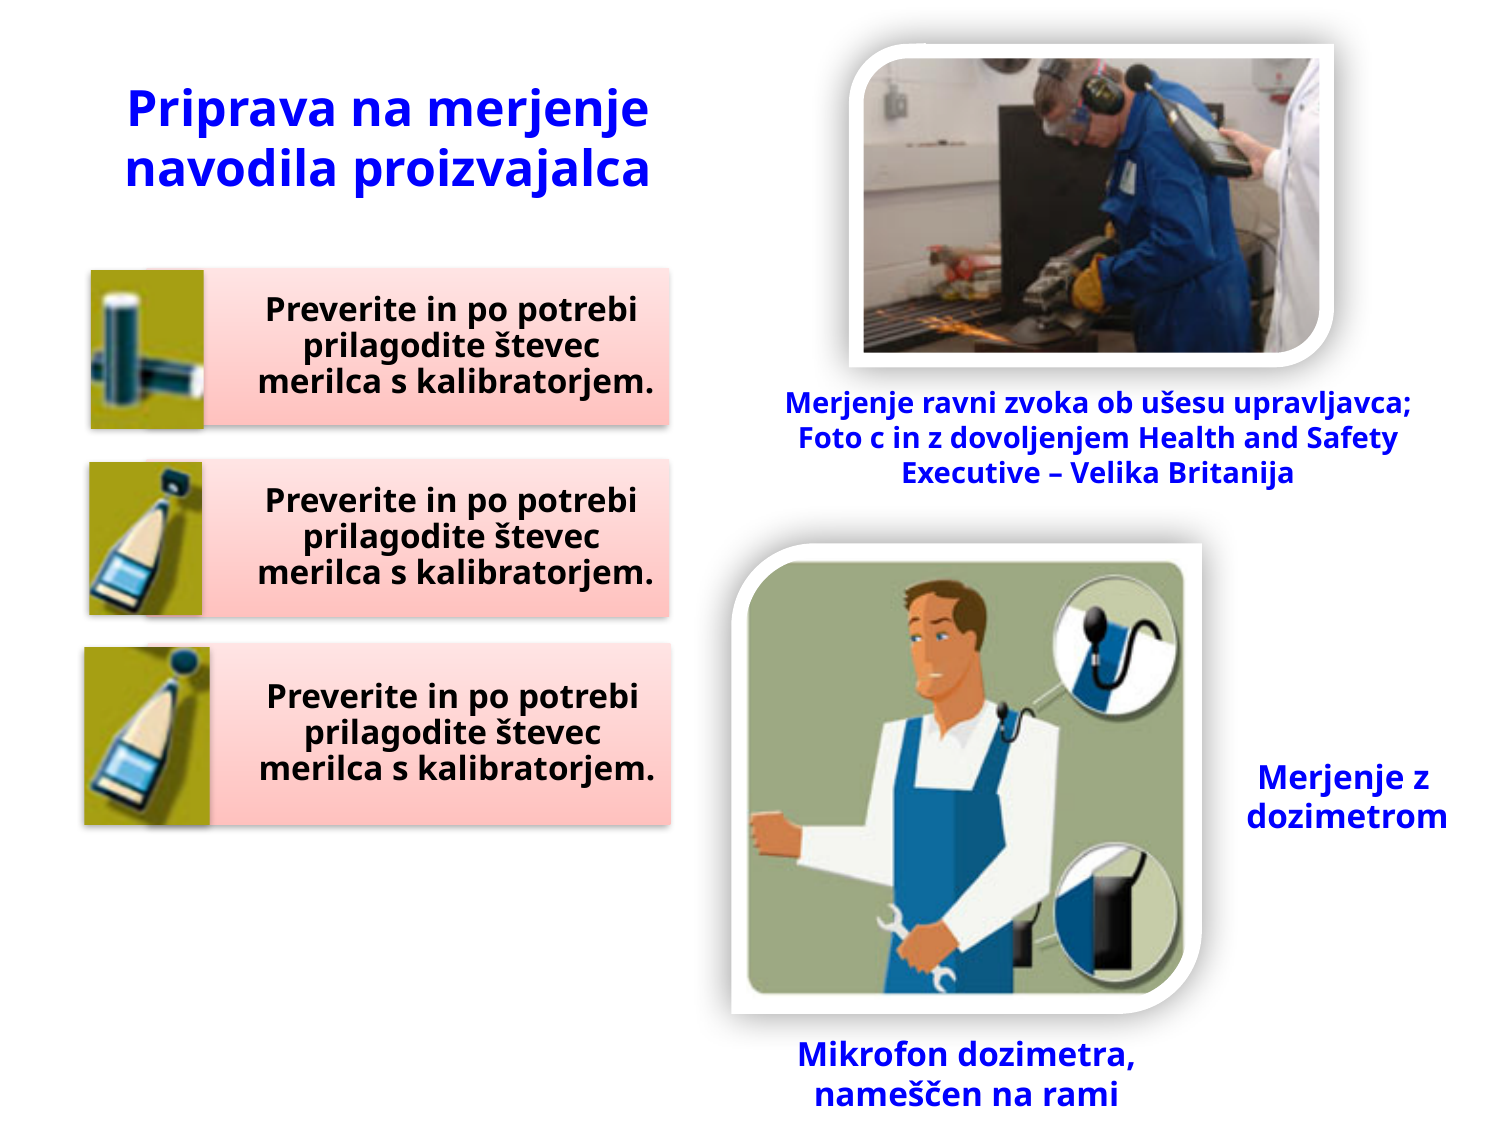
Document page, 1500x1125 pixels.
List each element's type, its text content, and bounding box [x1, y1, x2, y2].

text_box Priprava na merjenje navodila proizvajalca [37, 69, 739, 204]
picture [738, 550, 1195, 1007]
text_box Merjenje z dozimetrom [1215, 748, 1481, 843]
text_box Merjenje ravni zvoka ob ušesu upravljavca; Foto c in z dovoljenjem Health and Safety Executive – Velika Britanija [770, 377, 1436, 497]
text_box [37, 220, 766, 860]
text_box Mikrofon dozimetra, nameščen na rami [716, 1025, 1217, 1121]
picture [855, 50, 1327, 361]
